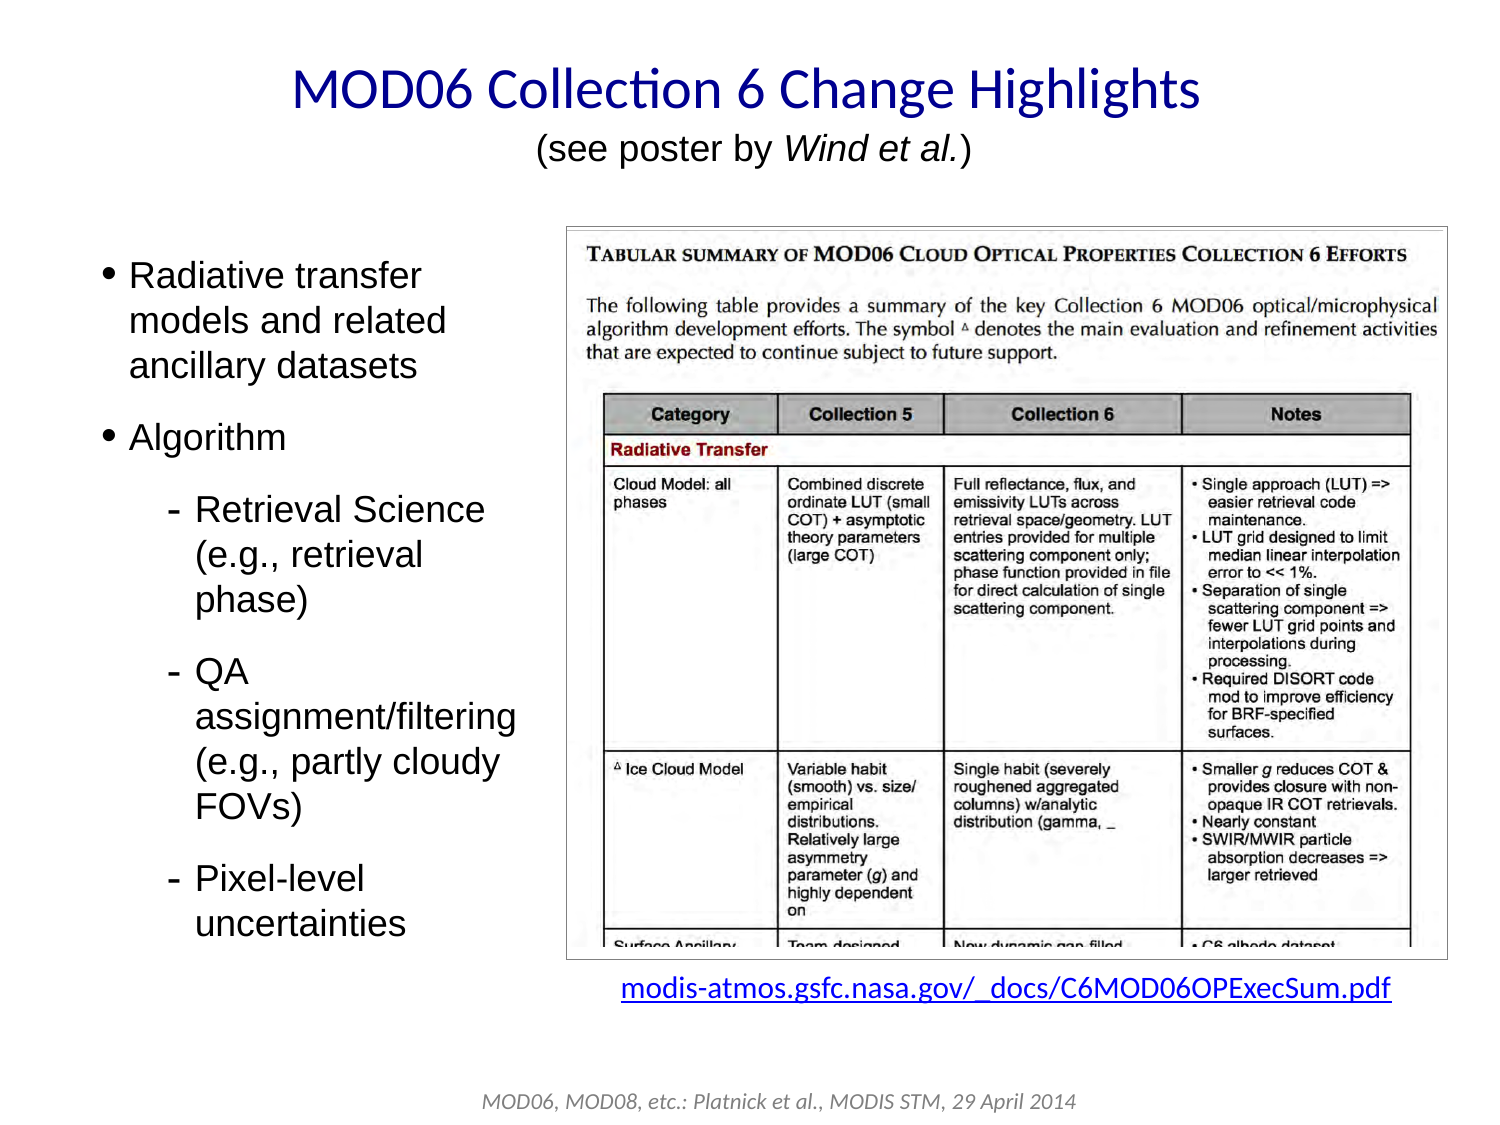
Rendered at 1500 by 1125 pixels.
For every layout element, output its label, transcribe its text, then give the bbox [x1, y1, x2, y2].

text_box (see poster by Wind et al.) [520, 116, 988, 177]
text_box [556, 226, 1457, 1017]
text_box MOD06, MOD08, etc.: Platnick et al., MODIS STM, 29 April 2014 [466, 1079, 1093, 1122]
list Radiative transfer models and related ancillary datasets Algorithm Retrieval Science (e.g., retrieval phase) QA assignment/filtering (e.g., partly cloudy FOVs) Pixel-level uncertainties [86, 243, 544, 995]
title MOD06 Collection 6 Change Highlights [56, 37, 1437, 132]
